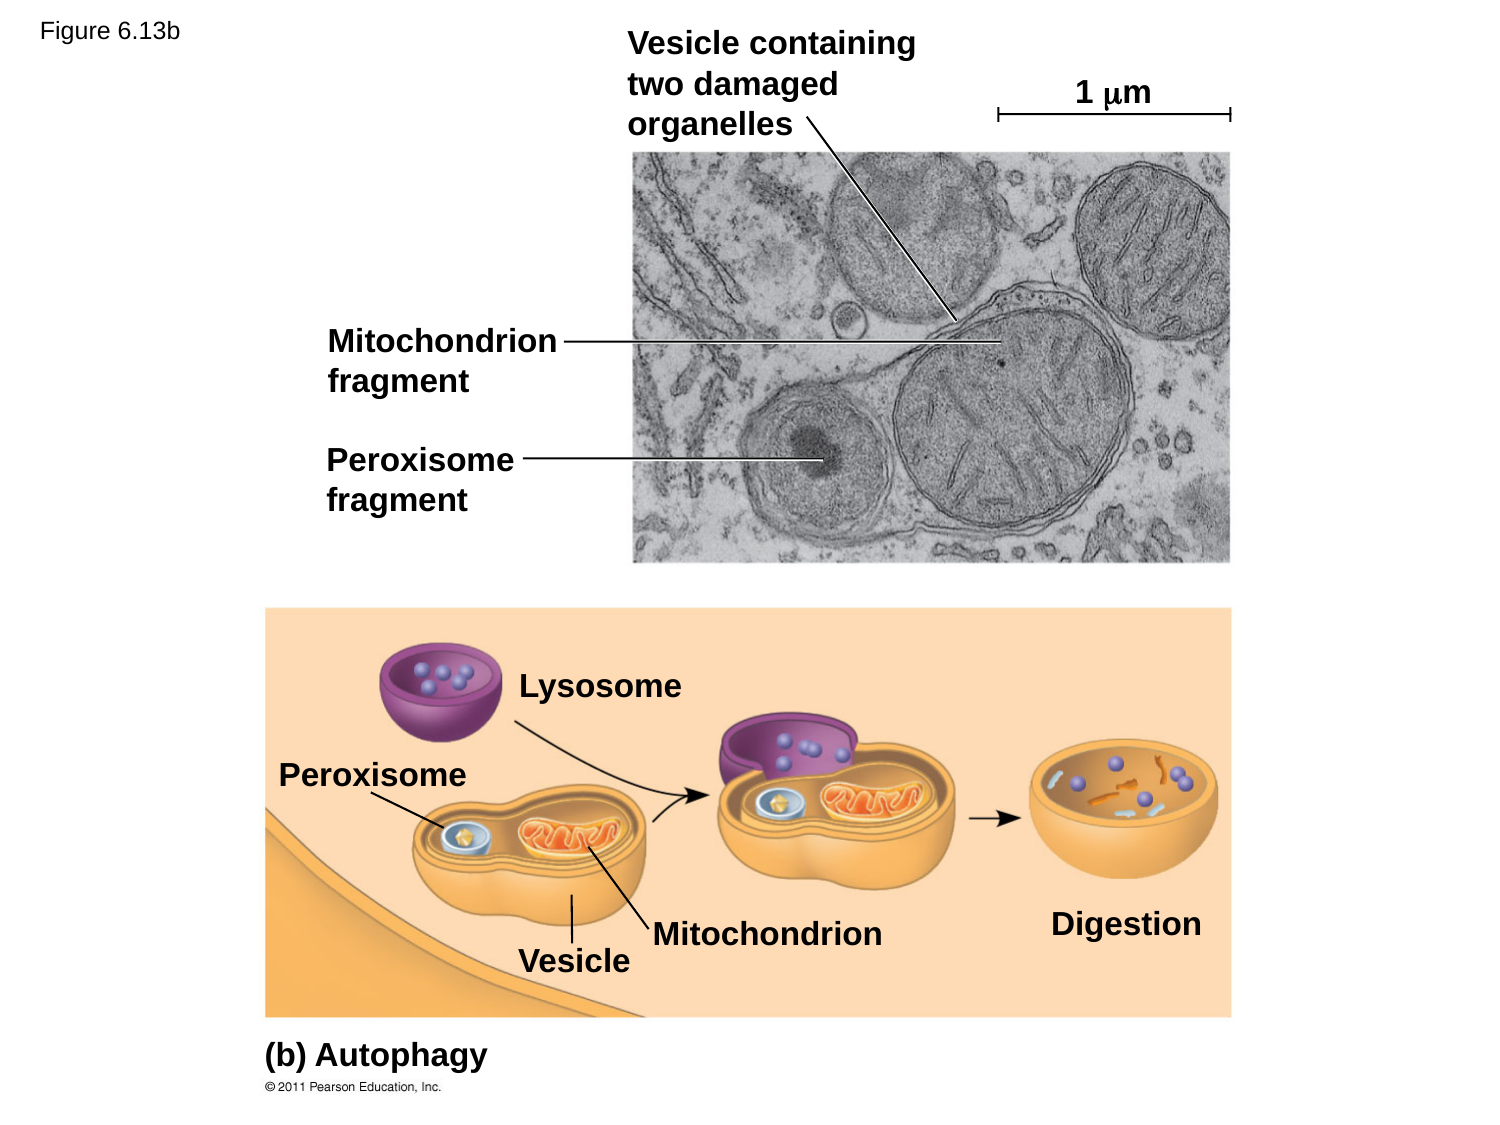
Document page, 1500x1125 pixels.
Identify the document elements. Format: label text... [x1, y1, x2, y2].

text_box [998, 106, 1232, 123]
picture [259, 22, 1241, 1103]
title Figure 6.13b [24, 3, 451, 55]
